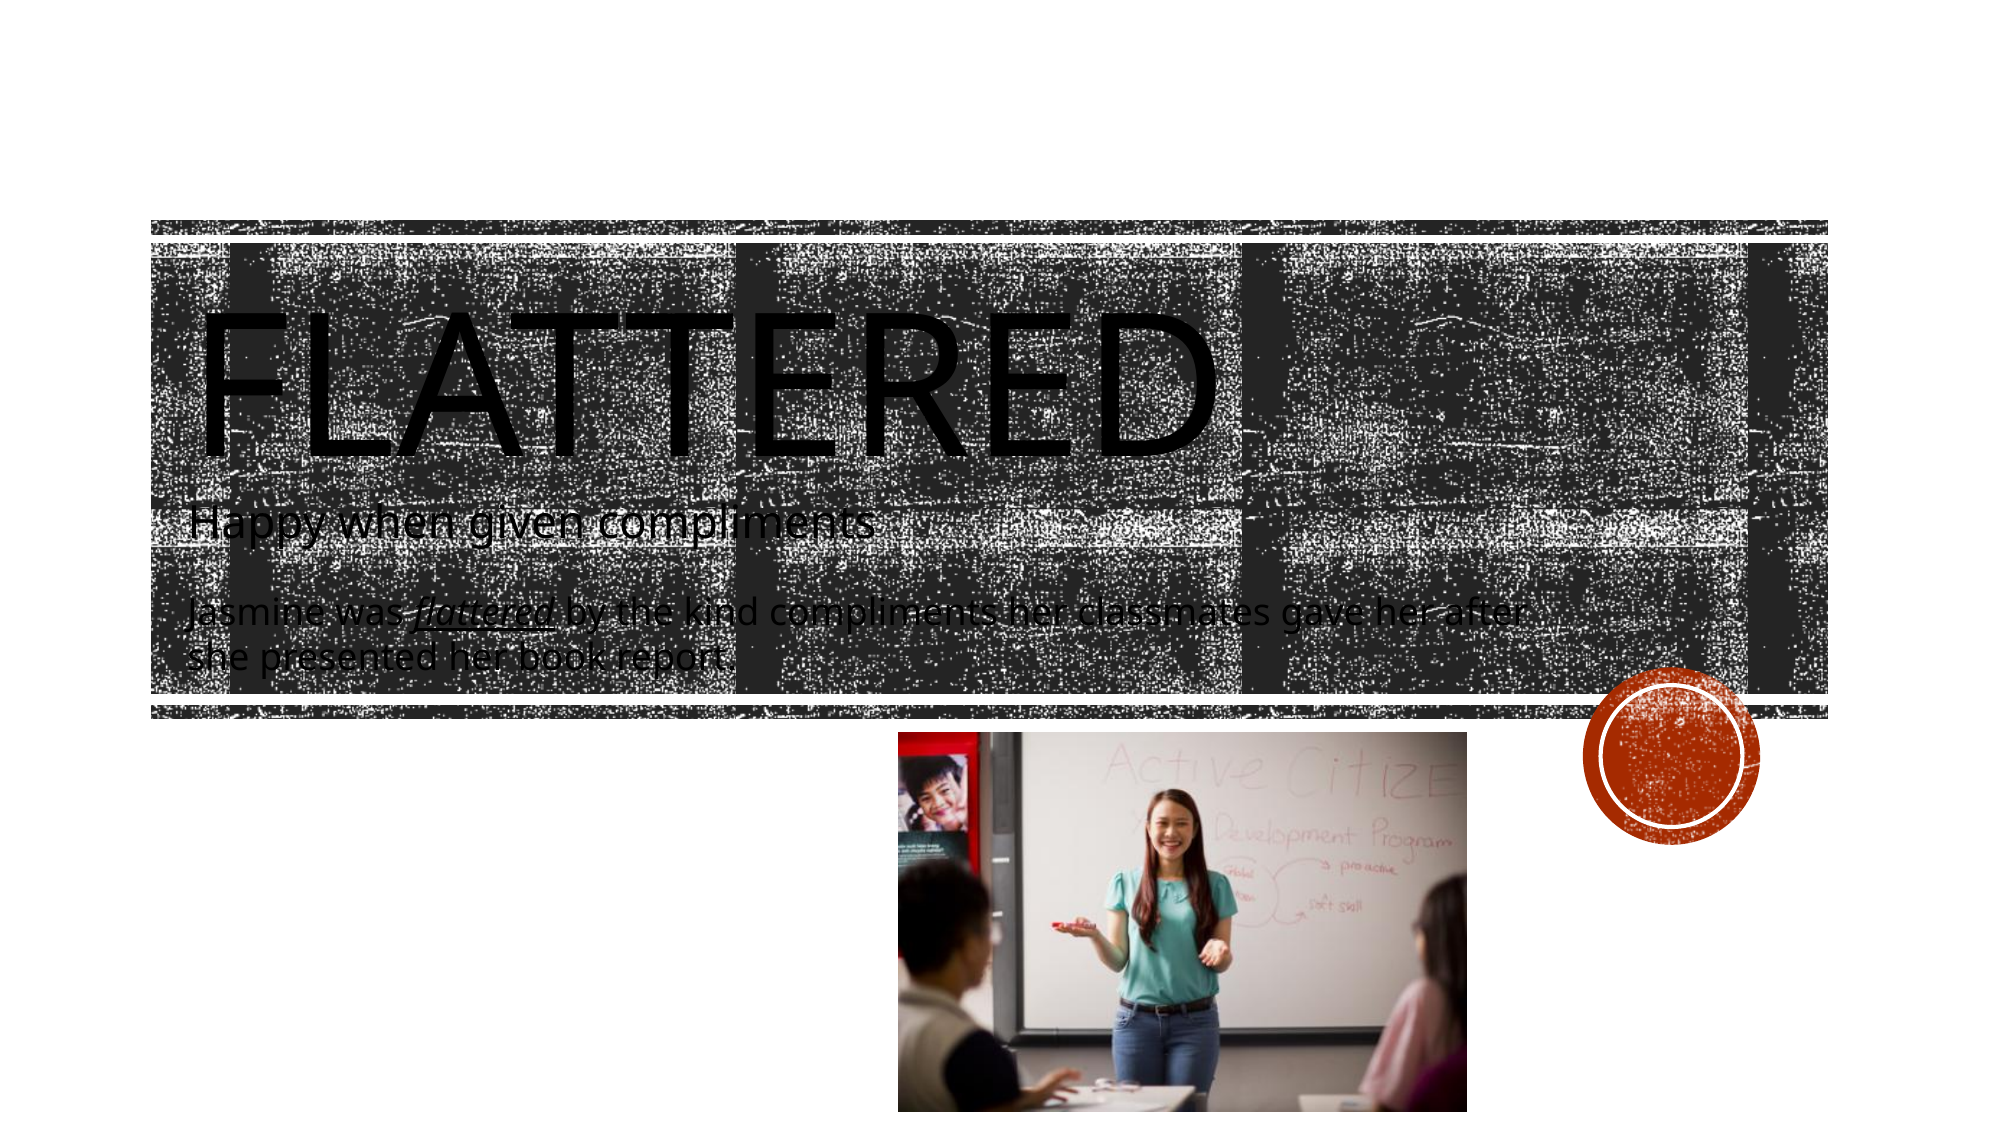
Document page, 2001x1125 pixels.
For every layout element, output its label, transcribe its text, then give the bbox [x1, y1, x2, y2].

subtitle Happy when given compliments [172, 491, 1467, 564]
title flattered [172, 234, 1808, 564]
text_box Jasmine was flattered by the kind compliments her classmates gave her after she presented her book report. [172, 580, 1612, 686]
picture [898, 732, 1467, 1112]
